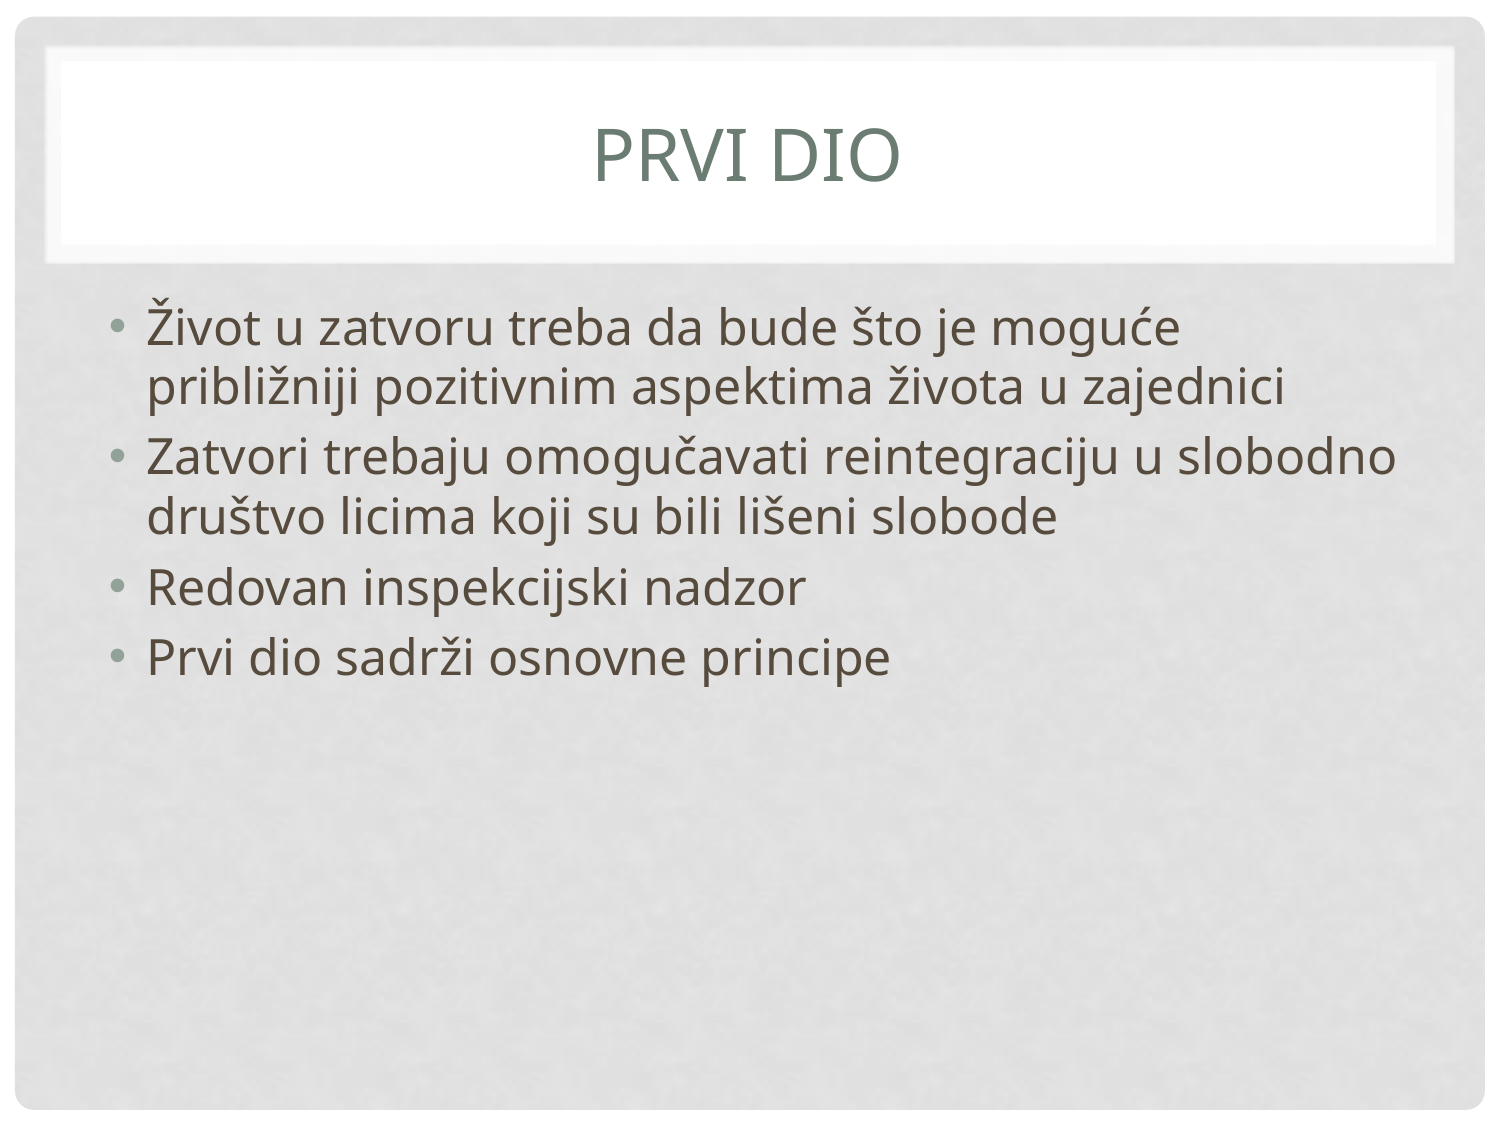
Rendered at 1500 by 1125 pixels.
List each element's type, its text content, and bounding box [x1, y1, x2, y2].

title Prvi dio [69, 66, 1425, 238]
list Život u zatvoru treba da bude što je moguće približniji pozitivnim aspektima života u zajednici Zatvori trebaju omogučavati reintegraciju u slobodno društvo licima koji su bili lišeni slobode Redovan inspekcijski nadzor Prvi dio sadrži osnovne principe [75, 287, 1425, 1005]
